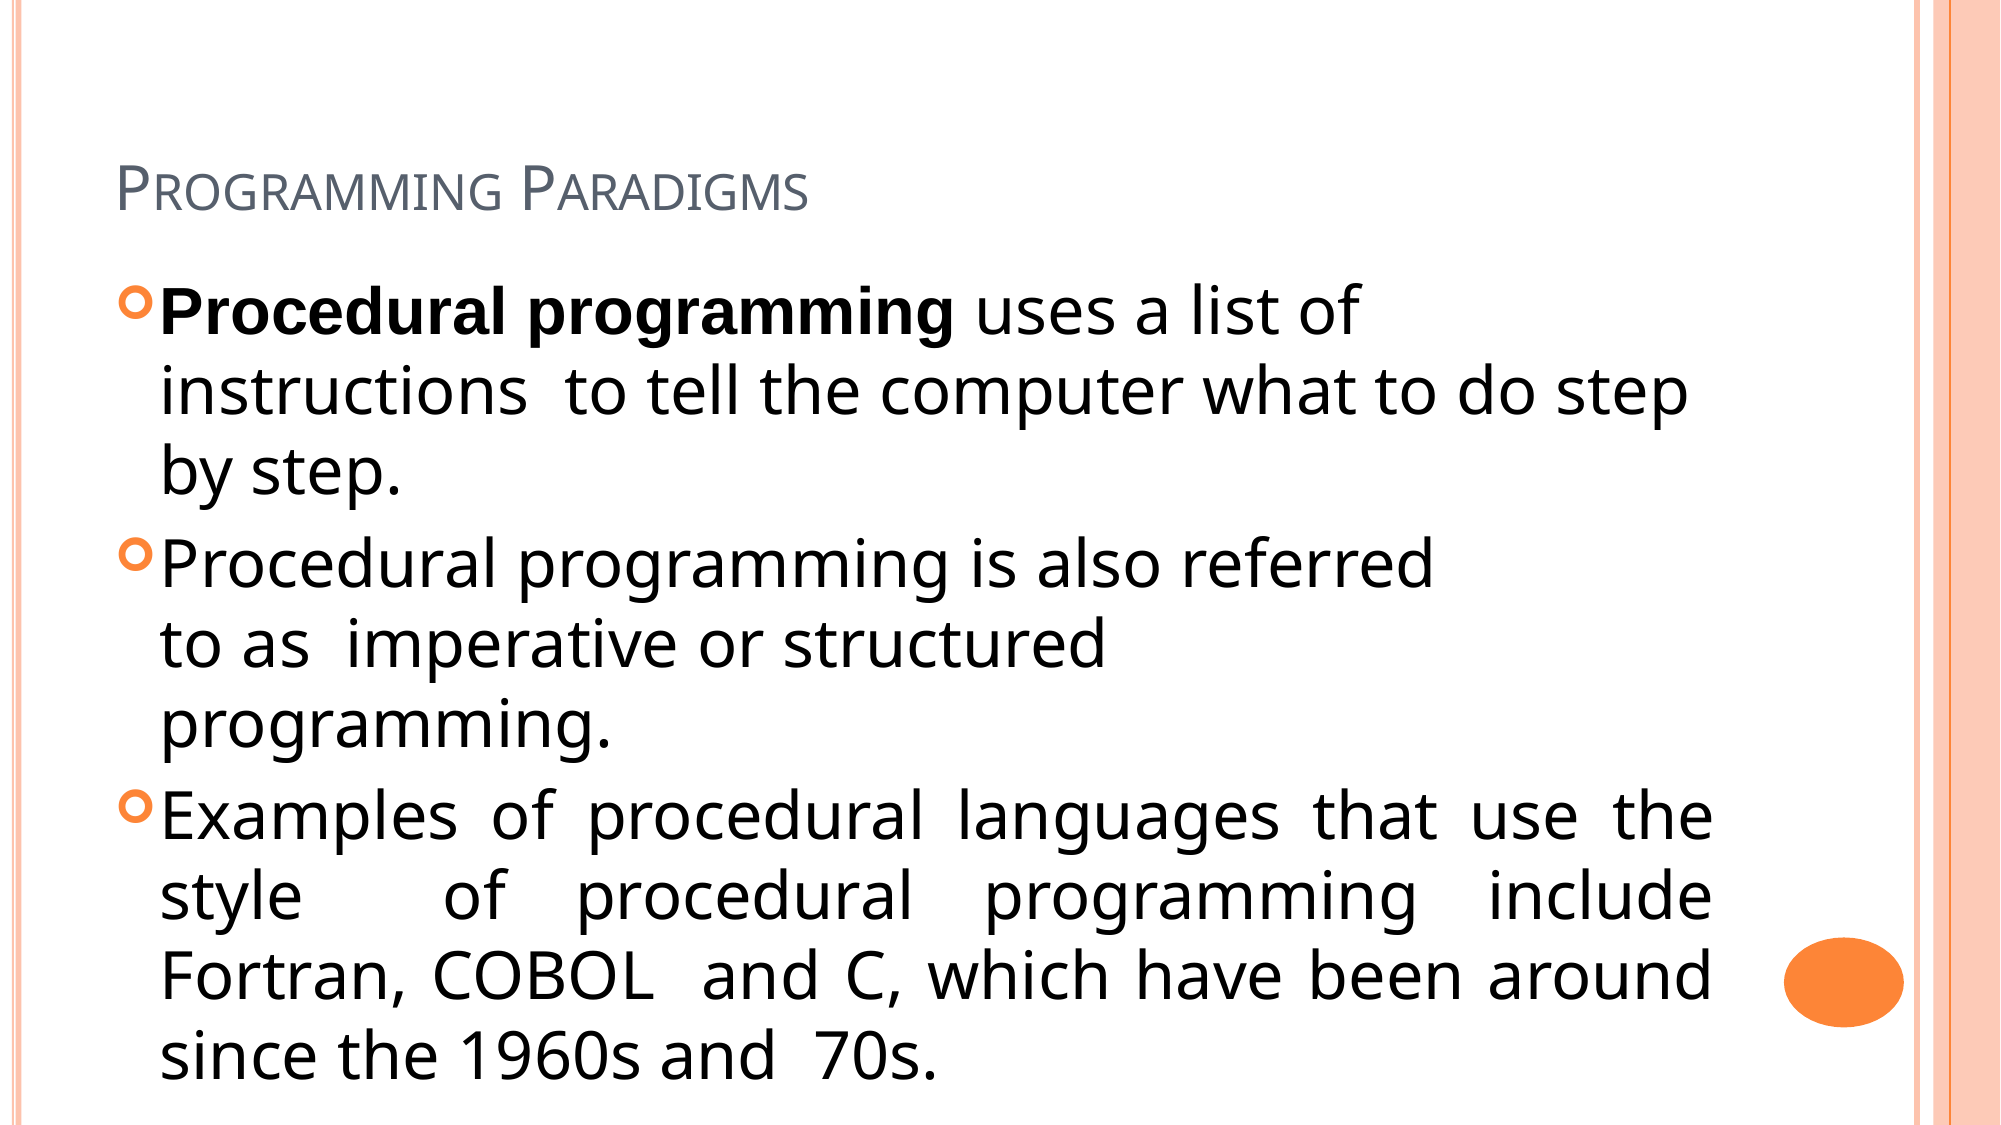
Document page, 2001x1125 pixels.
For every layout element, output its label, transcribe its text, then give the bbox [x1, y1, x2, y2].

text_box PROGRAMMING PARADIGMS Procedural programming uses a list of instructions to tell the computer what to do step by step. Procedural programming is also referred to as imperative or structured programming. Examples of procedural languages that use the style of procedural programming include Fortran, COBOL and C, which have been around since the 1960s and 70s. [112, 104, 1716, 1093]
